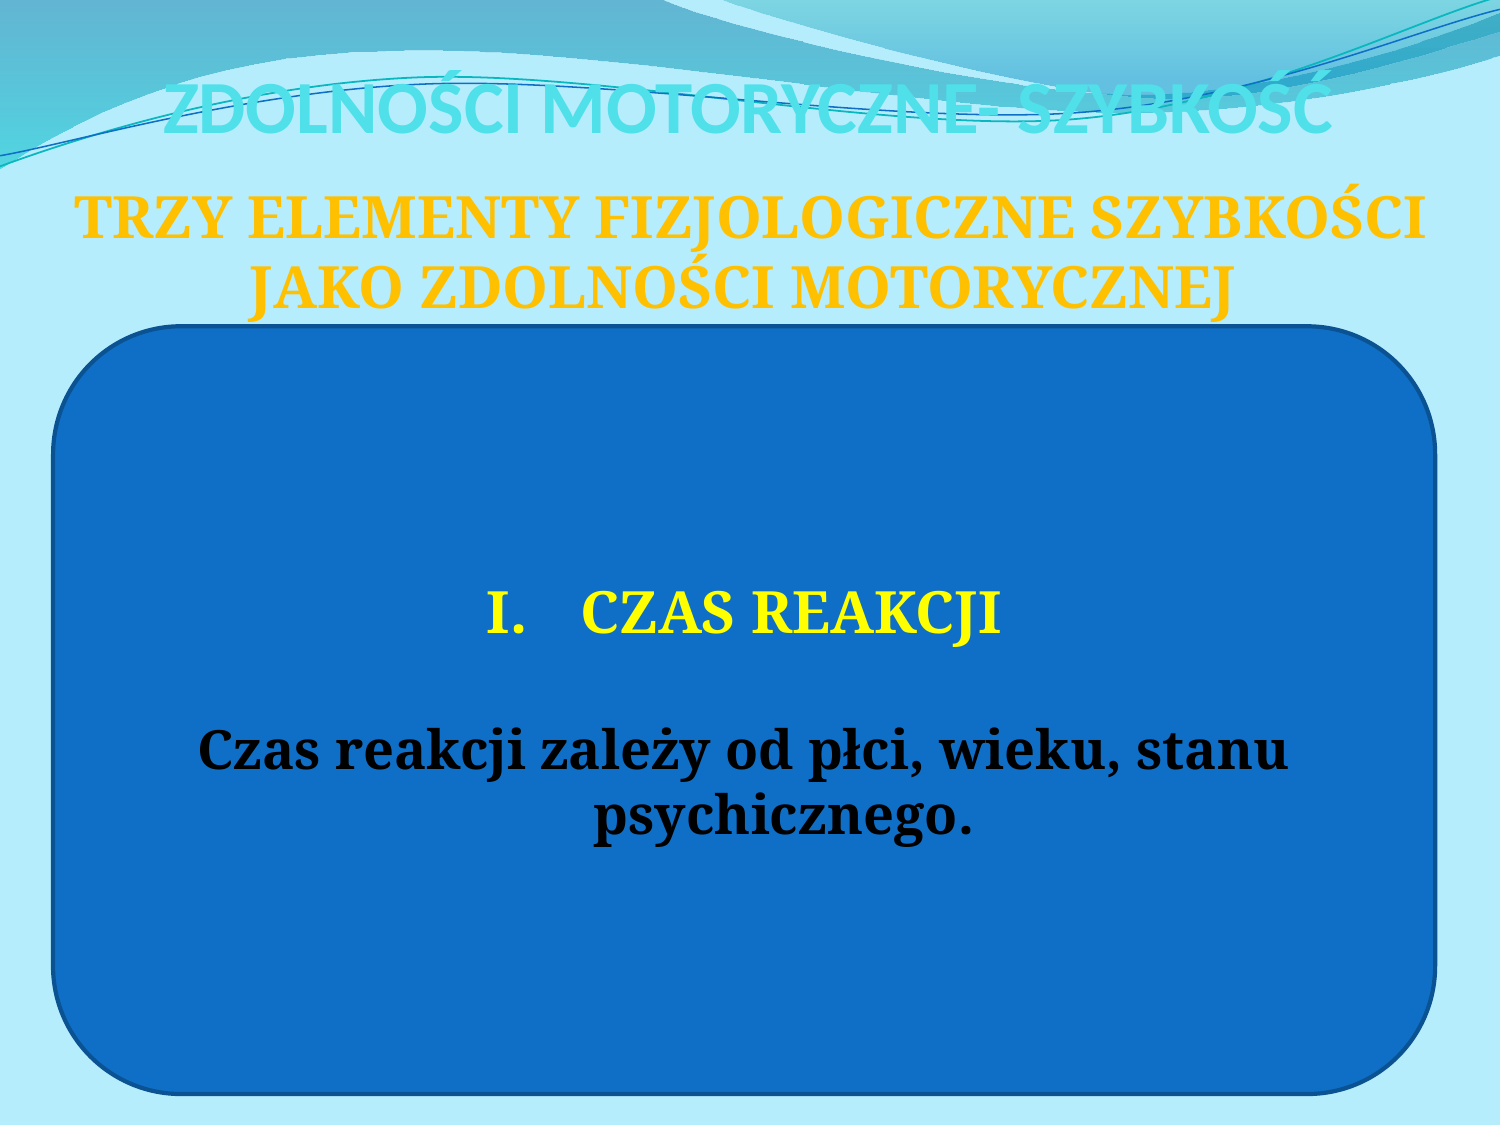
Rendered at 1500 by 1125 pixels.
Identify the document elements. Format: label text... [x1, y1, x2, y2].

title ZDOLNOŚCI MOTORYCZNE- SZYBKOŚĆ [41, 0, 1459, 149]
text_box CZAS REAKCJI Czas reakcji zależy od płci, wieku, stanu psychicznego. [50, 324, 1438, 1097]
subtitle TRZY ELEMENTY FIZJOLOGICZNE SZYBKOŚCI JAKO ZDOLNOŚCI MOTORYCZNEJ [29, 172, 1483, 1083]
